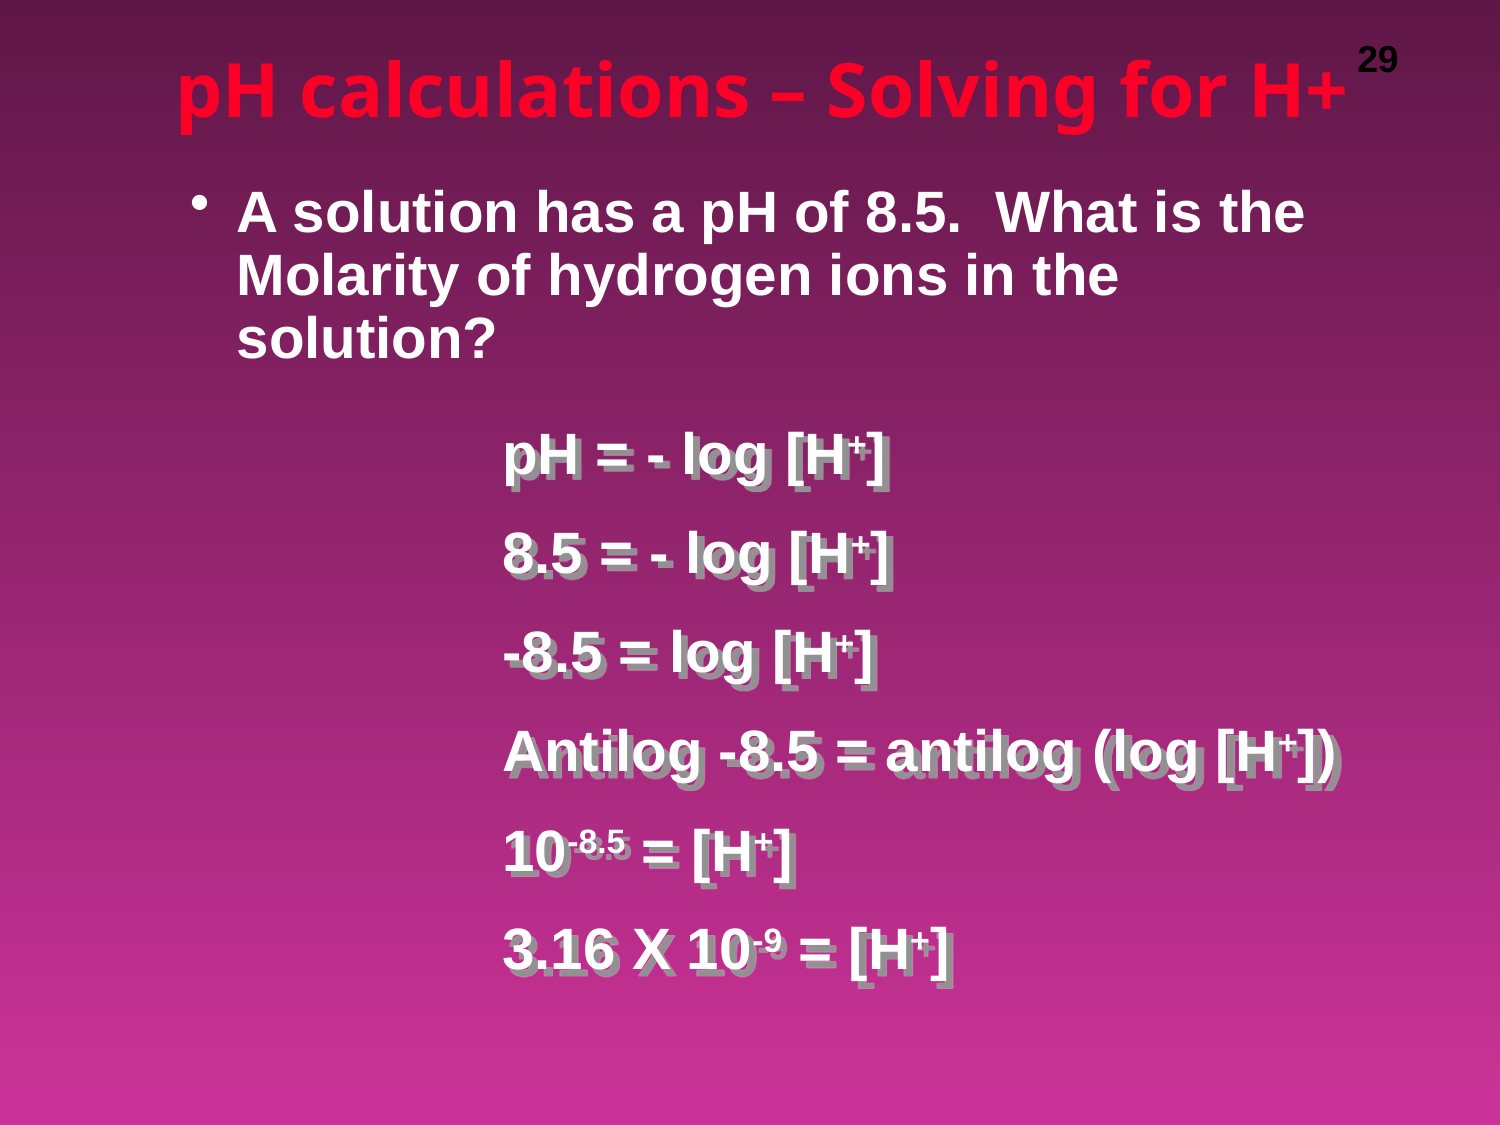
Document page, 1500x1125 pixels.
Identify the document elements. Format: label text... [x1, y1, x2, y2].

list A solution has a pH of 8.5. What is the Molarity of hydrogen ions in the solution? [174, 174, 1351, 413]
title pH calculations – Solving for H+ [74, 0, 1451, 188]
text_box pH = - log [H+] 8.5 = - log [H+] -8.5 = log [H+] Antilog -8.5 = antilog (log [H+]) 10-8.5 = [H+] 3.16 X 10-9 = [H+] [487, 408, 1425, 1089]
